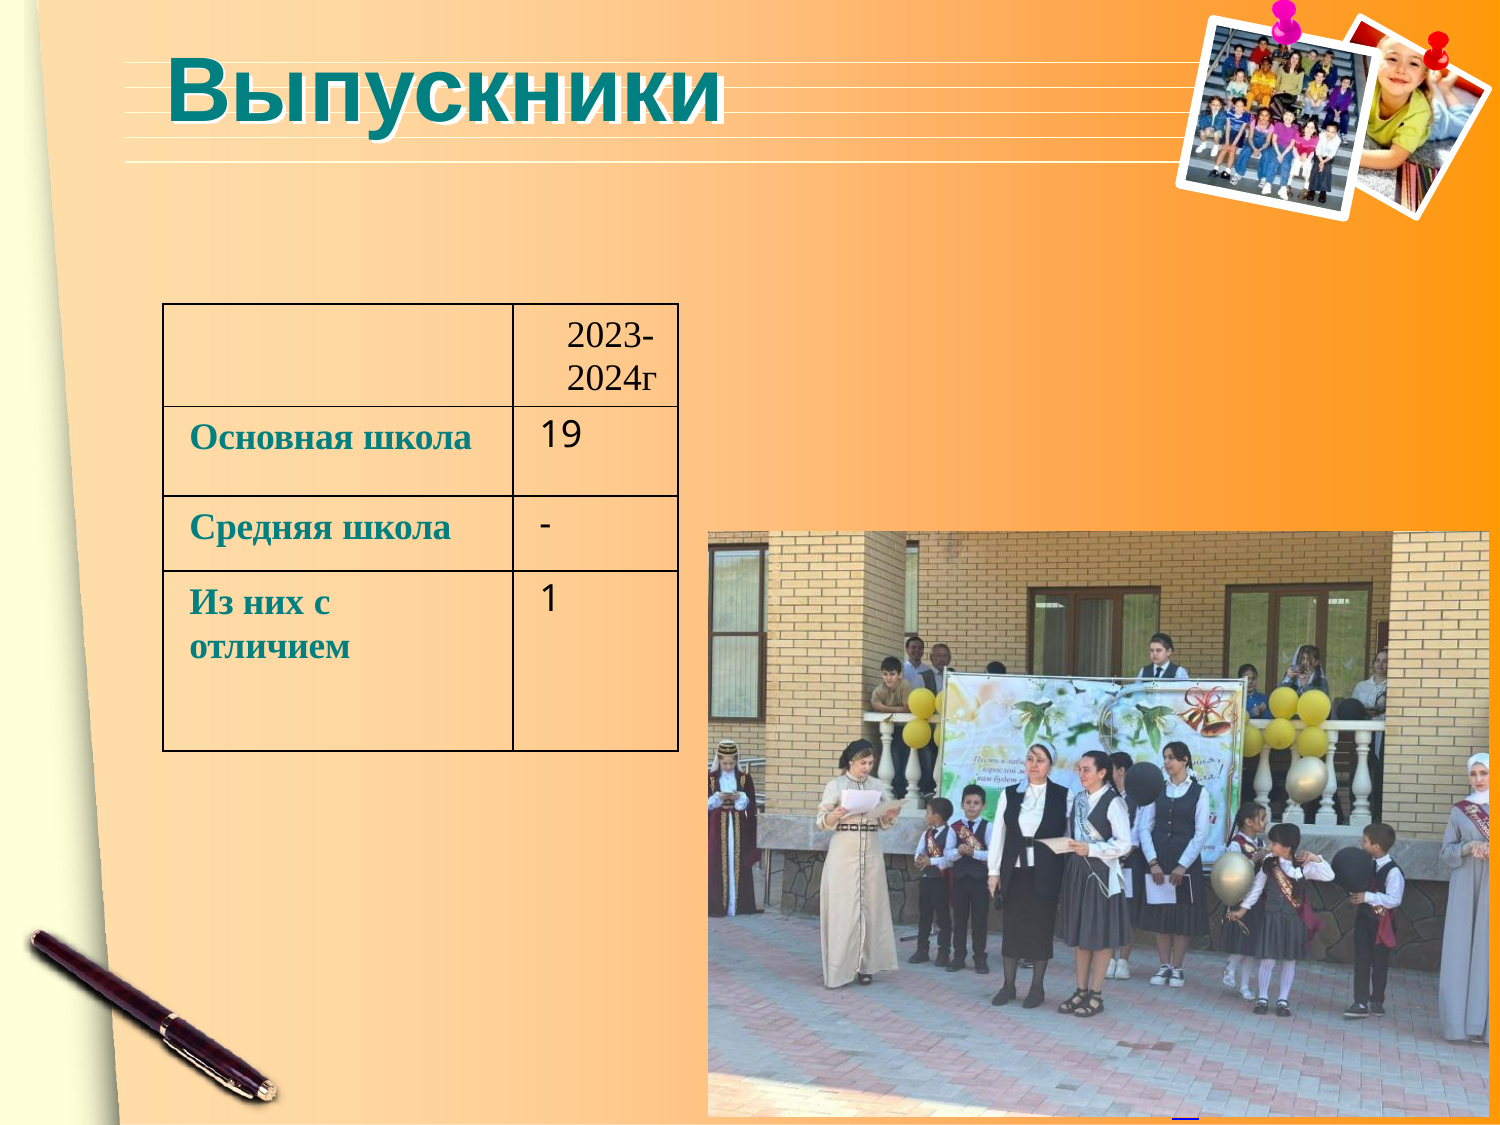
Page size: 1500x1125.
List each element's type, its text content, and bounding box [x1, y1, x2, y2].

picture [12, 0, 1500, 1125]
table_cell 1 [514, 572, 677, 750]
table_cell Основная школа [164, 407, 512, 495]
table_header [164, 305, 512, 406]
table_cell - [514, 497, 677, 570]
text_box Выпускники [162, 208, 730, 218]
table_cell Средняя школа [164, 497, 512, 570]
table_cell Из них с отличием [164, 572, 512, 750]
table_cell 19 [514, 407, 677, 495]
table_header 2023-2024г [514, 305, 677, 406]
